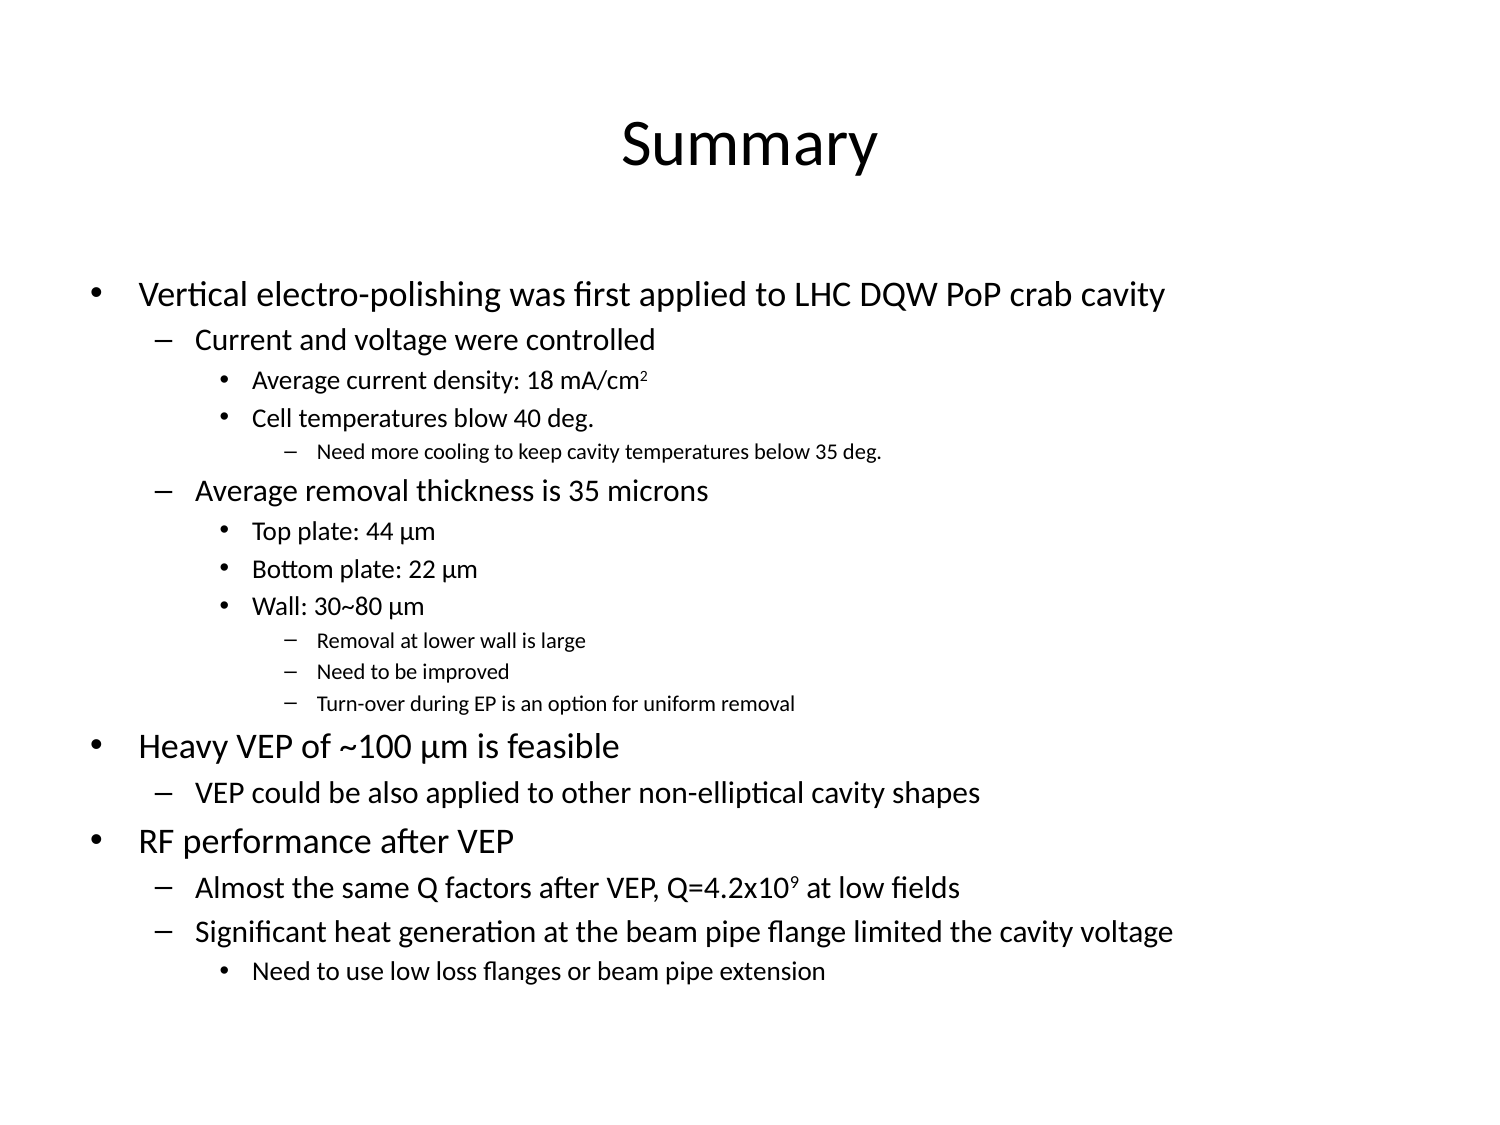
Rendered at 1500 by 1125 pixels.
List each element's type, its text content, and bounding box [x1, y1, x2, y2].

title Summary [75, 45, 1425, 233]
list Vertical electro-polishing was first applied to LHC DQW PoP crab cavity Current and voltage were controlled Average current density: 18 mA/cm2 Cell temperatures blow 40 deg. Need more cooling to keep cavity temperatures below 35 deg. Average removal thickness is 35 microns Top plate: 44 μm Bottom plate: 22 μm Wall: 30~80 μm Removal at lower wall is large Need to be improved Turn-over during EP is an option for uniform removal Heavy VEP of ~100 μm is feasible VEP could be also applied to other non-elliptical cavity shapes RF performance after VEP Almost the same Q factors after VEP, Q=4.2x109 at low fields Significant heat generation at the beam pipe flange limited the cavity voltage Need to use low loss flanges or beam pipe extension [75, 262, 1425, 1005]
